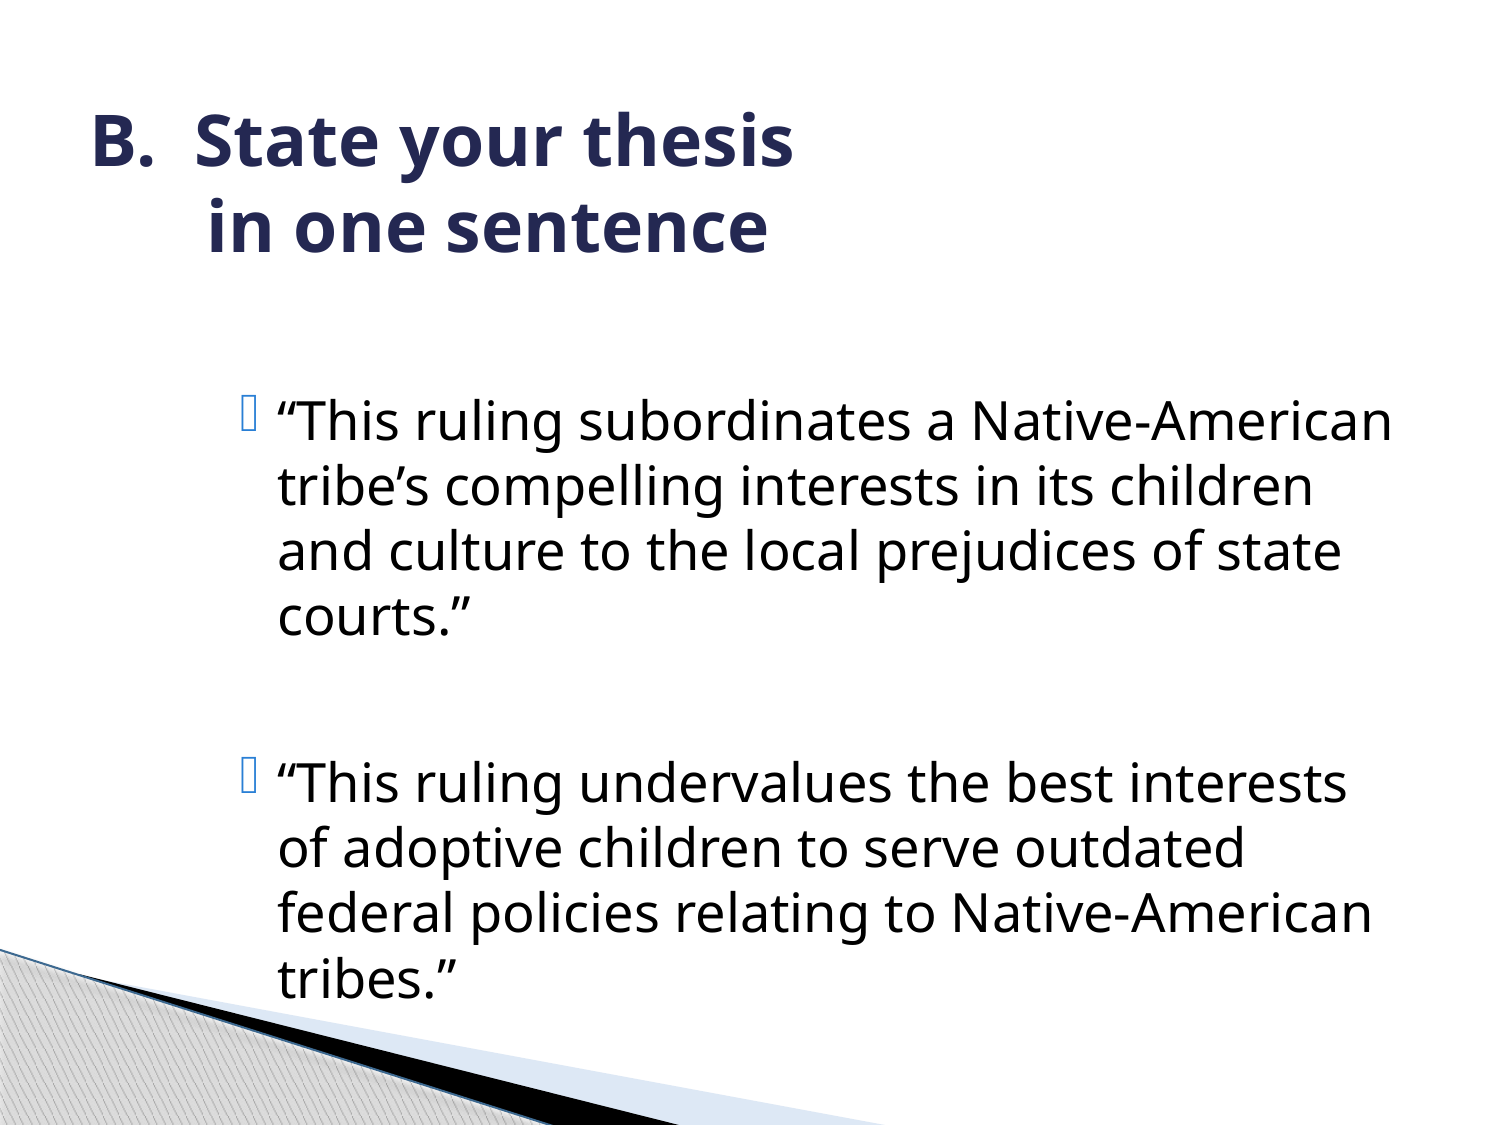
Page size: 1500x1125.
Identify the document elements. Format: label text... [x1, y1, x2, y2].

list “This ruling subordinates a Native-American tribe’s compelling interests in its children and culture to the local prejudices of state courts.” “This ruling undervalues the best interests of adoptive children to serve outdated federal policies relating to Native-American tribes.” [112, 275, 1425, 1038]
title B. State your thesis in one sentence [75, 87, 1425, 275]
